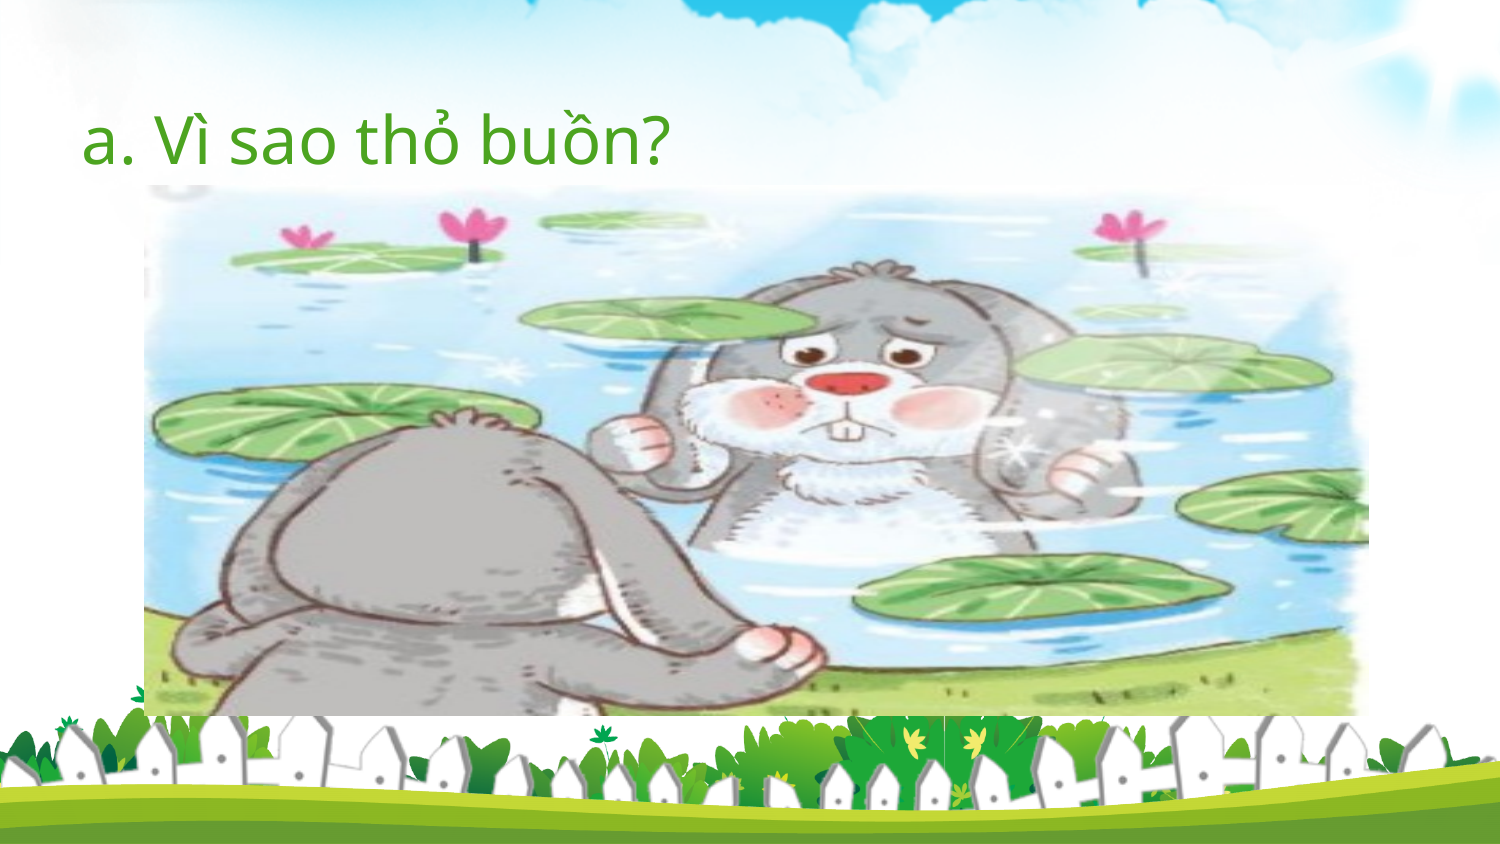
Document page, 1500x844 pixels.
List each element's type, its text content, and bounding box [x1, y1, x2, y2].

picture [0, 0, 1500, 844]
text_box a. Vì sao thỏ buồn? [66, 89, 1463, 185]
